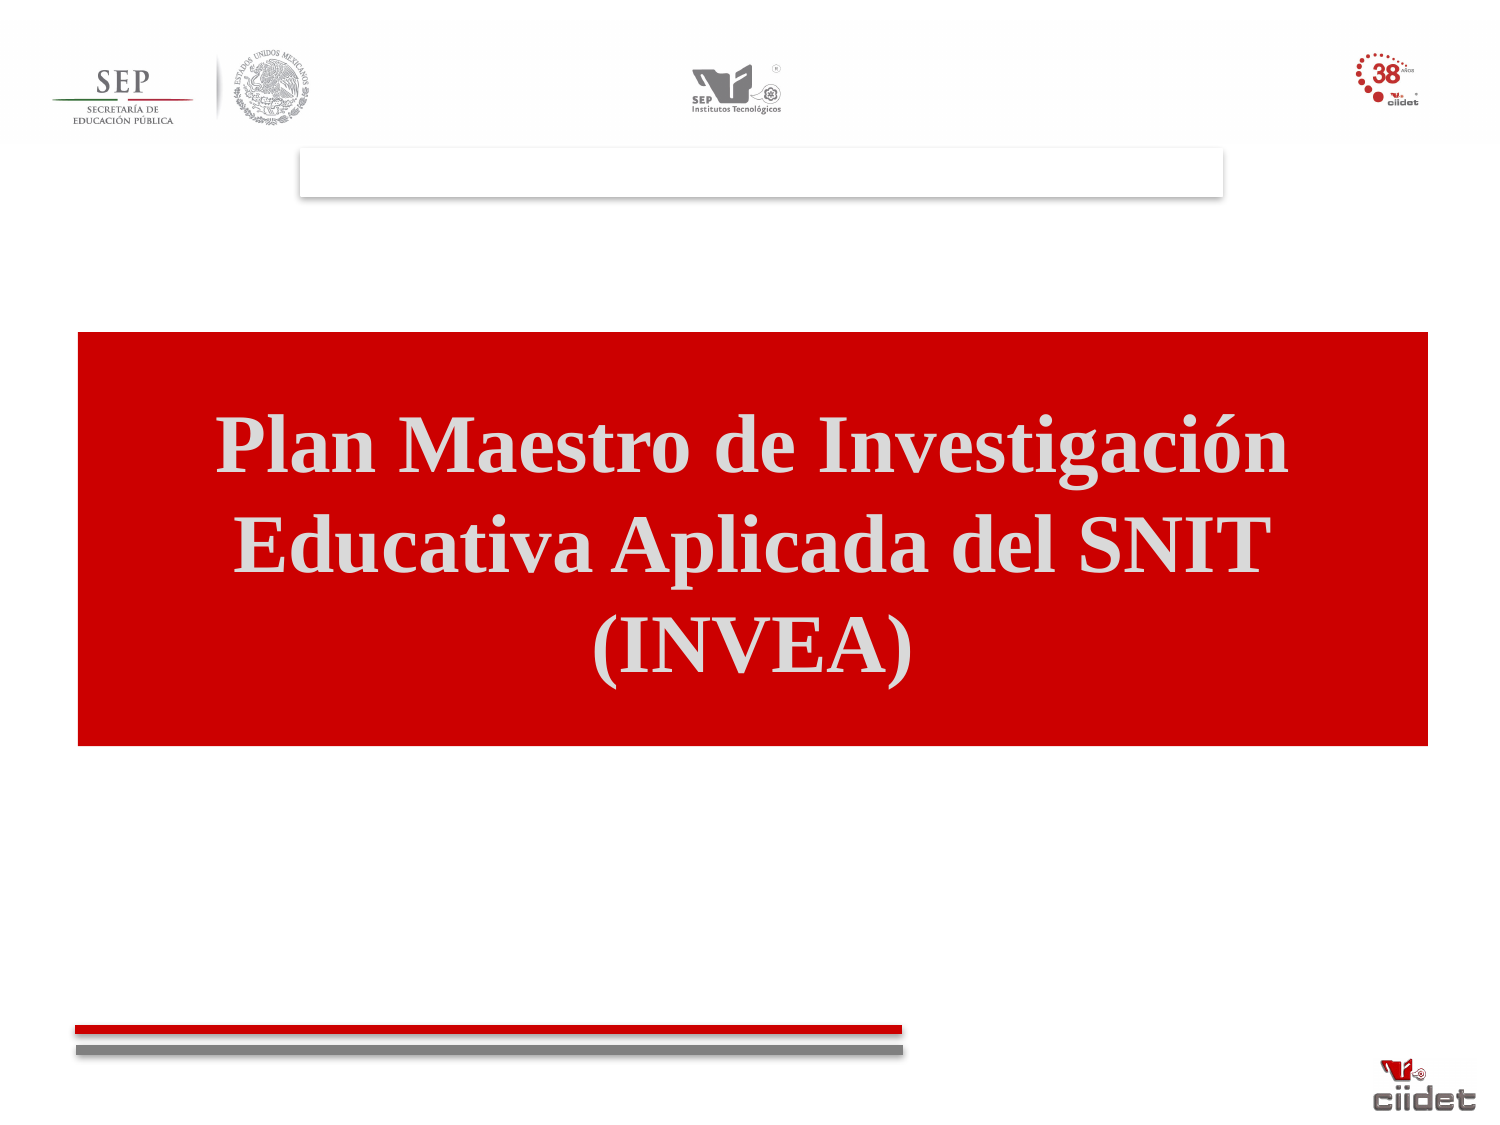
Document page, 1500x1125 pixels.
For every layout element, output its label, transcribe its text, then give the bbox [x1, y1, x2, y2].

title Plan Maestro de Investigación Educativa Aplicada del SNIT (INVEA) [77, 332, 1428, 747]
picture [0, 19, 1500, 145]
